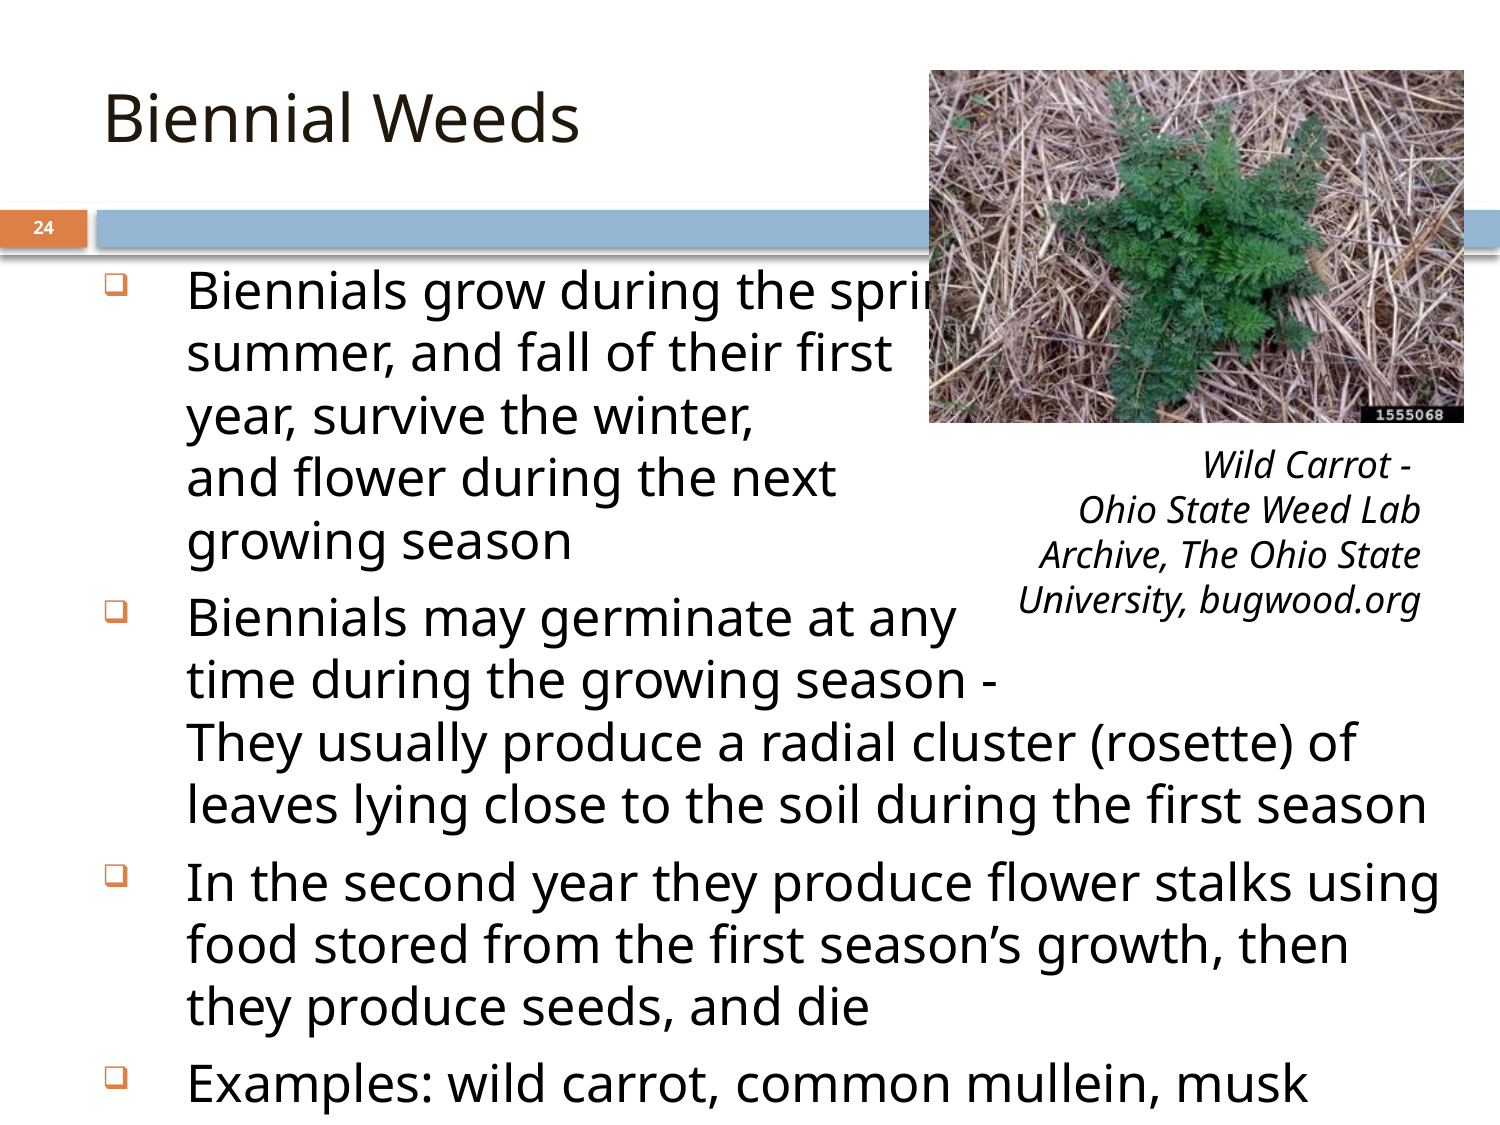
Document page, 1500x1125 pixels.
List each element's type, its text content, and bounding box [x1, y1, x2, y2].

list Biennials grow during the spring, summer, and fall of their first year, survive the winter, and flower during the next growing season Biennials may germinate at any time during the growing season - They usually produce a radial cluster (rosette) of leaves lying close to the soil during the first season In the second year they produce flower stalks using food stored from the first season’s growth, then they produce seeds, and die Examples: wild carrot, common mullein, musk thistle [87, 249, 1469, 650]
picture [929, 70, 1465, 423]
title Biennial Weeds [87, 44, 1425, 188]
text_box Wild Carrot - Ohio State Weed Lab Archive, The Ohio State University, bugwood.org [936, 433, 1437, 629]
slide_number 24 [0, 208, 88, 249]
